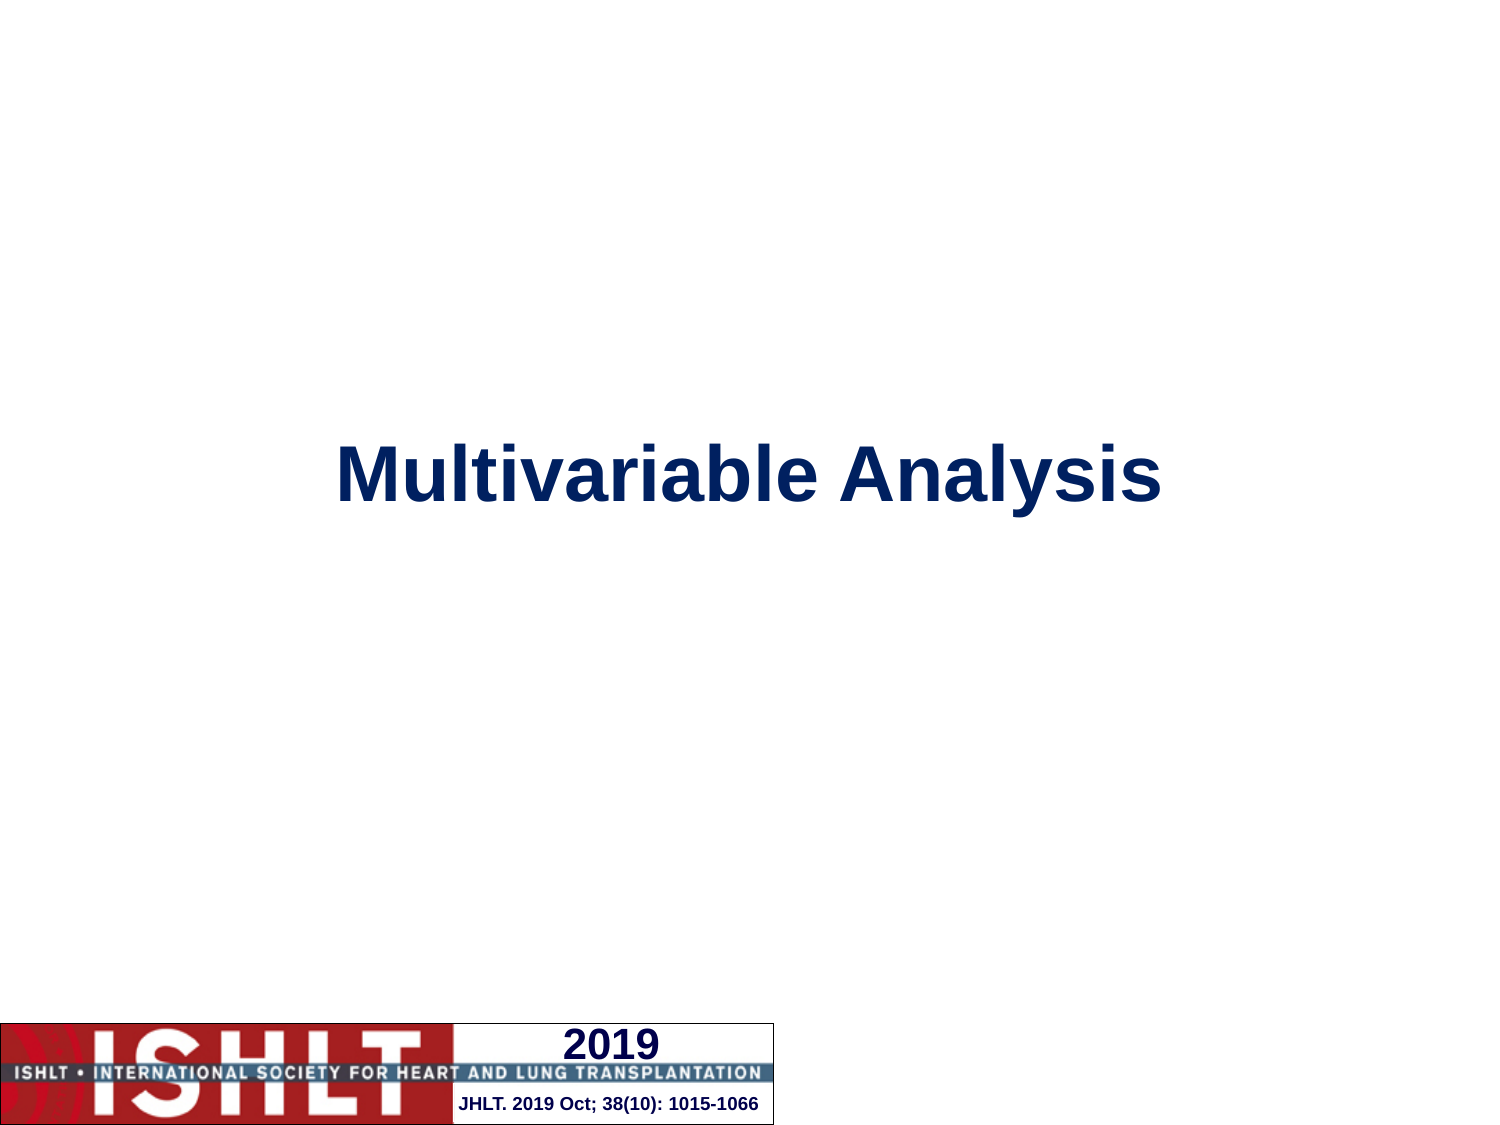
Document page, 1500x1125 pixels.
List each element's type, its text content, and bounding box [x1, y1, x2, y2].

title Multivariable Analysis [24, 349, 1476, 591]
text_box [0, 1007, 774, 1125]
